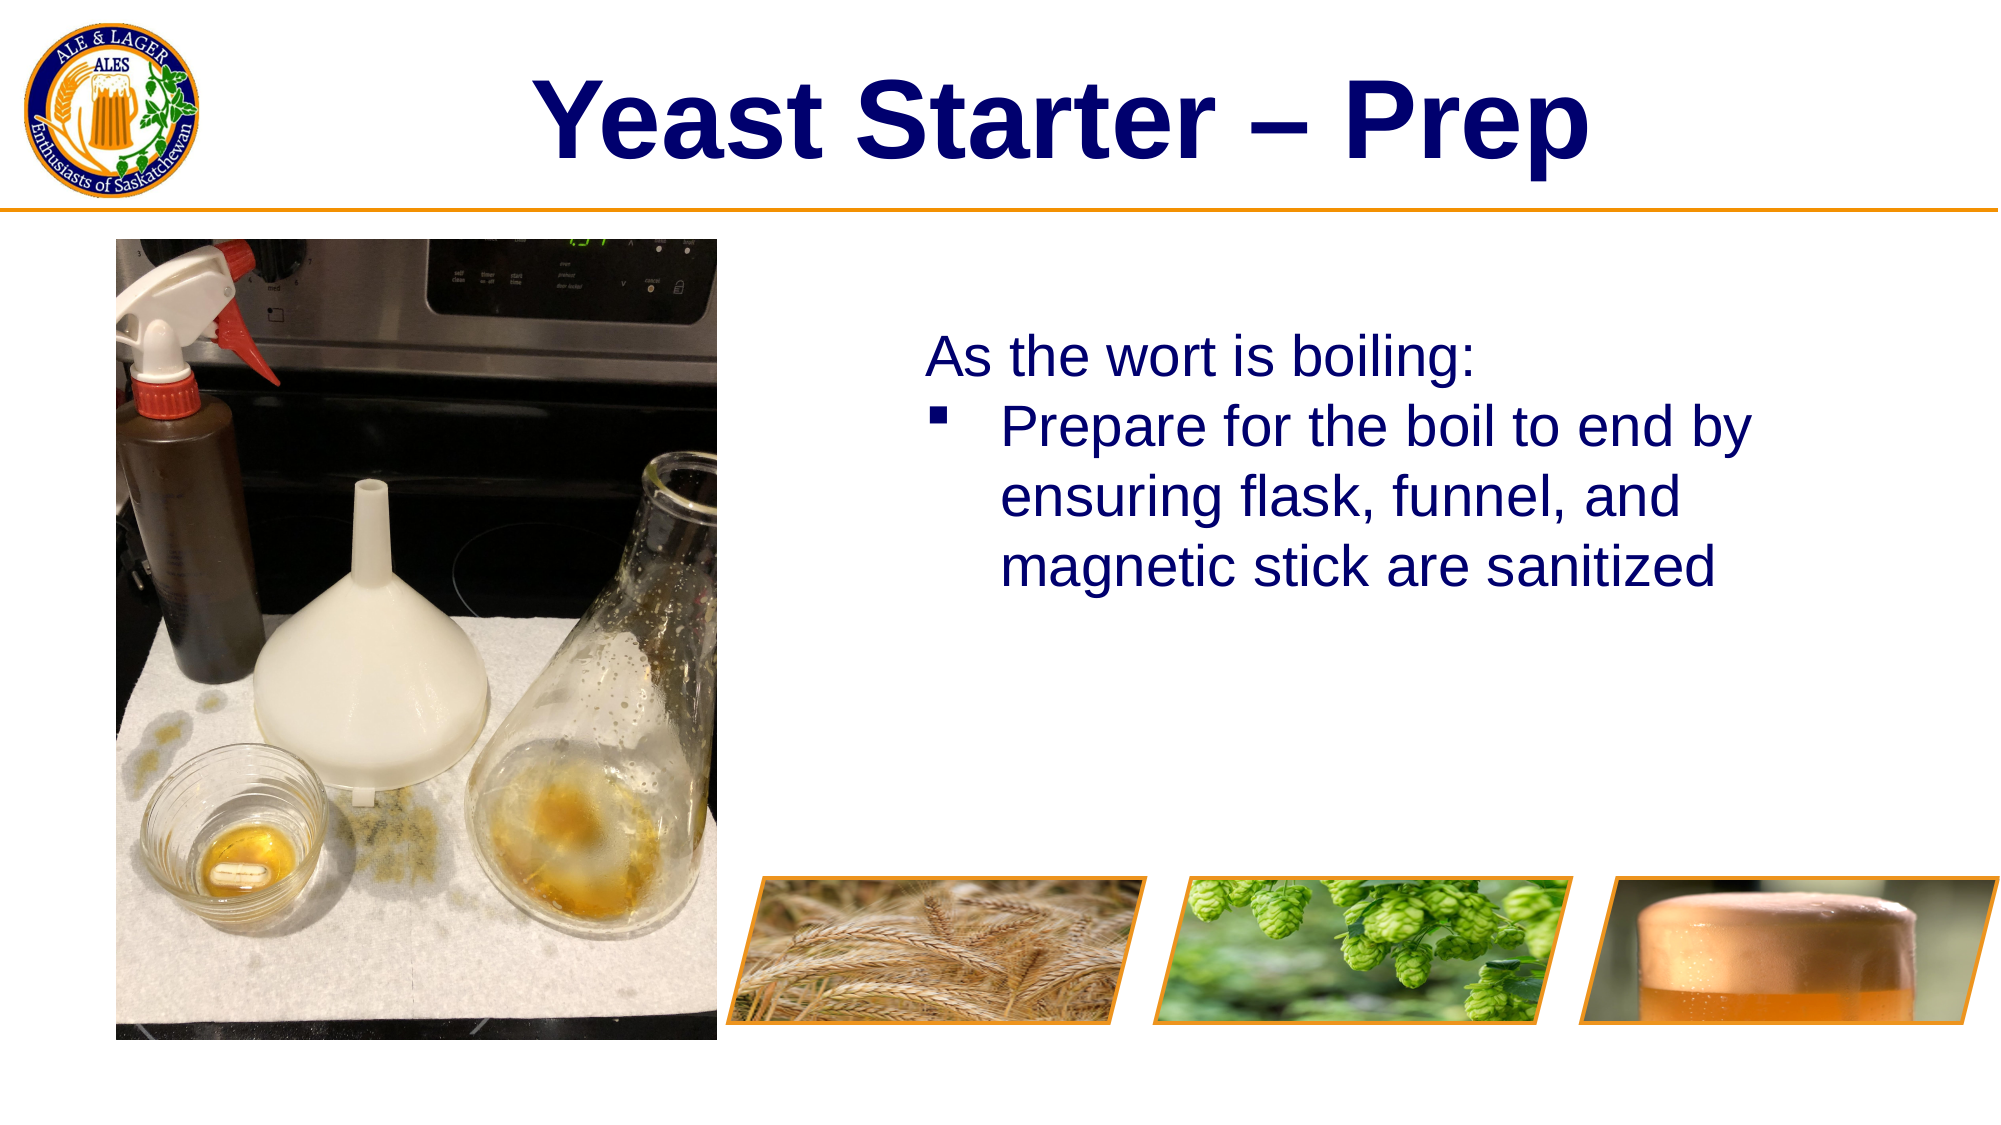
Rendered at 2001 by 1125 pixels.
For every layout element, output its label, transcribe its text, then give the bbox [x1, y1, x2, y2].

picture [0, 0, 2000, 1040]
text_box Yeast Starter – Prep [204, 38, 1919, 188]
text_box As the wort is boiling: Prepare for the boil to end by ensuring flask, funnel, and magnetic stick are sanitized [910, 310, 1884, 676]
